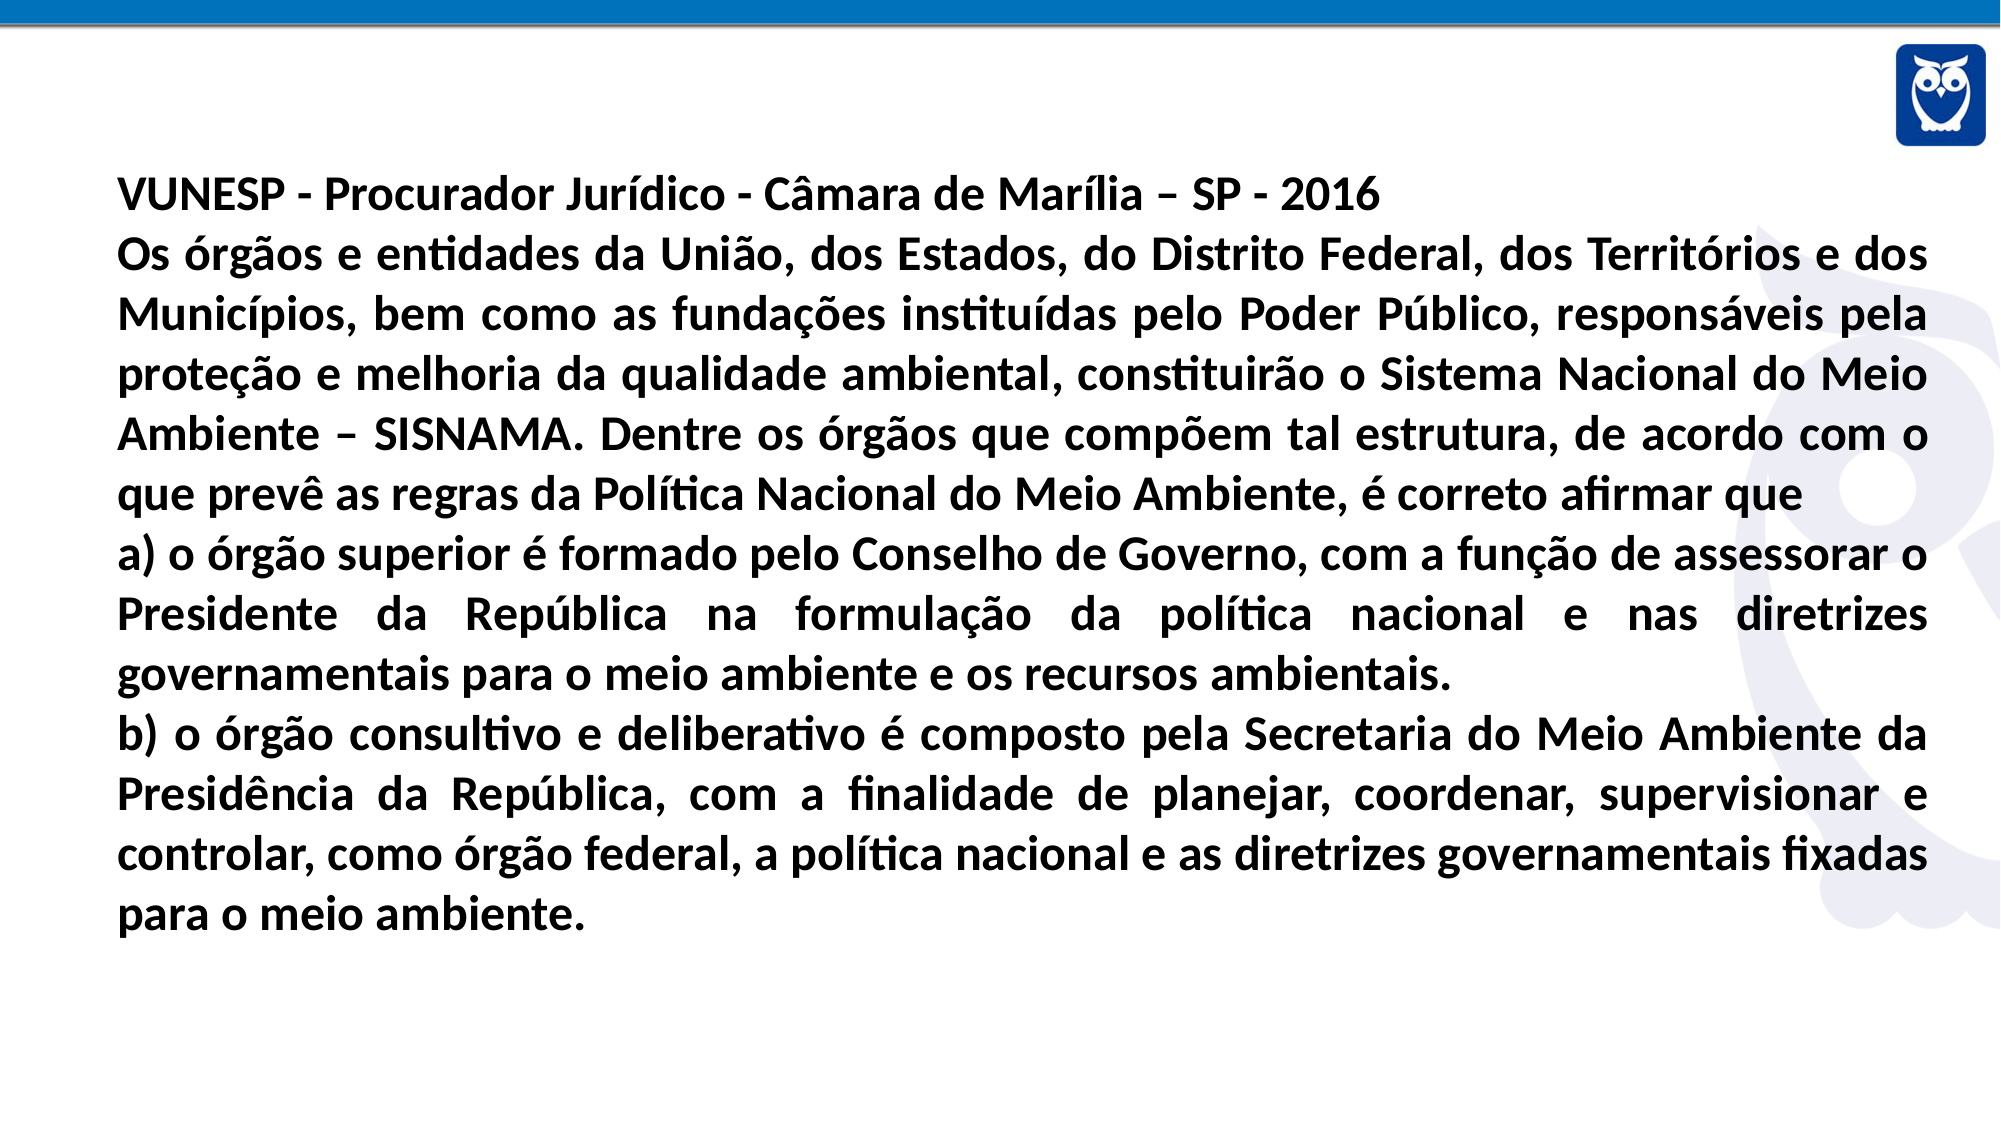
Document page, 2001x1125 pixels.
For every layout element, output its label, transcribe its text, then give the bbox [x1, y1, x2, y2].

text_box VUNESP - Procurador Jurídico - Câmara de Marília – SP - 2016 Os órgãos e entidades da União, dos Estados, do Distrito Federal, dos Territórios e dos Municípios, bem como as fundações instituídas pelo Poder Público, responsáveis pela proteção e melhoria da qualidade ambiental, constituirão o Sistema Nacional do Meio Ambiente – SISNAMA. Dentre os órgãos que compõem tal estrutura, de acordo com o que prevê as regras da Política Nacional do Meio Ambiente, é correto afirmar que a) o órgão superior é formado pelo Conselho de Governo, com a função de assessorar o Presidente da República na formulação da política nacional e nas diretrizes governamentais para o meio ambiente e os recursos ambientais. b) o órgão consultivo e deliberativo é composto pela Secretaria do Meio Ambiente da Presidência da República, com a finalidade de planejar, coordenar, supervisionar e controlar, como órgão federal, a política nacional e as diretrizes governamentais fixadas para o meio ambiente. [102, 152, 1945, 1008]
picture [0, 0, 2001, 1125]
